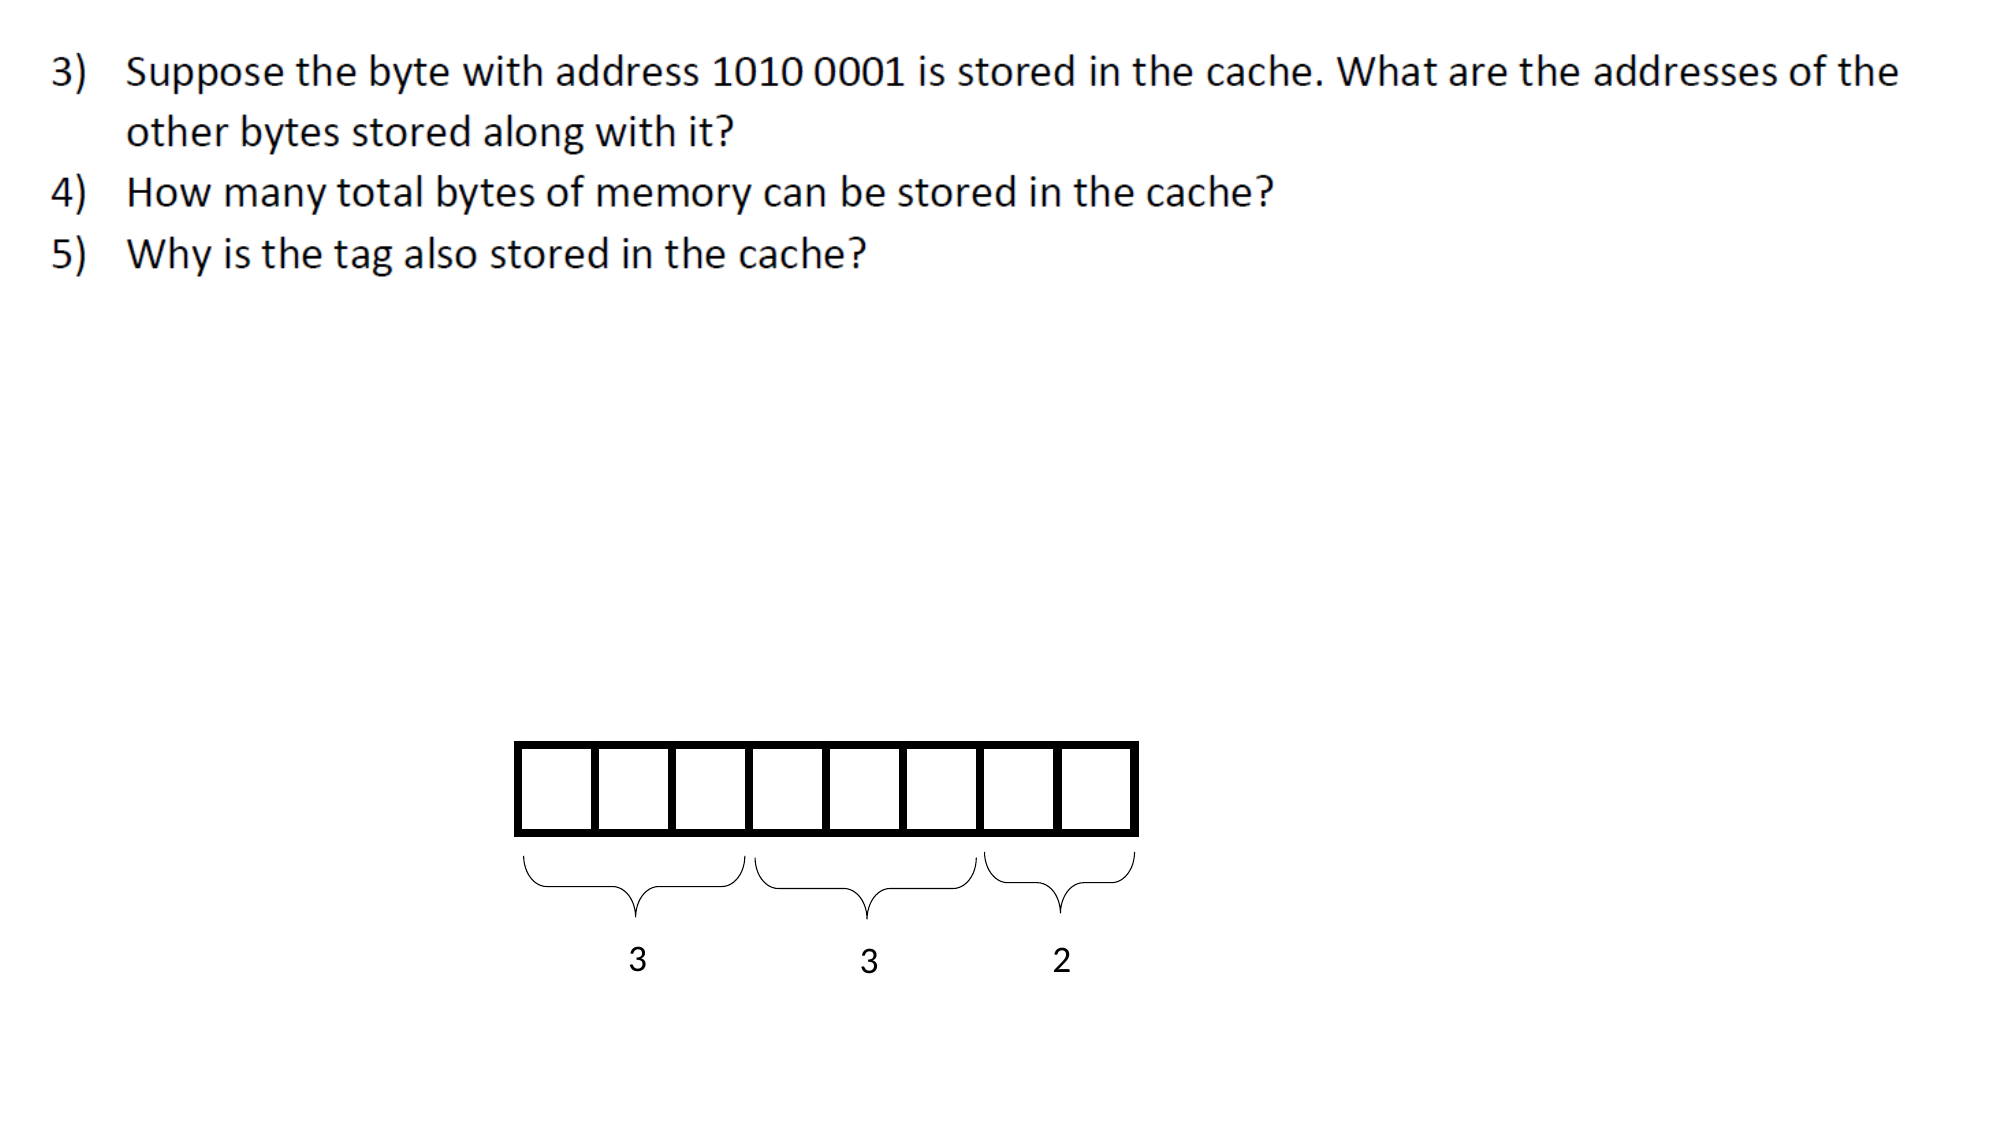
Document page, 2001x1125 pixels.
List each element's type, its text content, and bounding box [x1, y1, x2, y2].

table_header [522, 749, 591, 829]
table_header [1062, 749, 1130, 829]
table_header [984, 749, 1053, 829]
text_box [523, 855, 746, 918]
table_header [907, 749, 976, 829]
picture [0, 12, 2000, 326]
text_box 3 [844, 928, 894, 989]
text_box 2 [1037, 928, 1087, 988]
table_header [676, 749, 745, 829]
table_header [753, 749, 822, 829]
table_header [599, 749, 668, 829]
text_box [983, 851, 1136, 914]
table_header [830, 749, 899, 829]
text_box 3 [613, 926, 663, 987]
text_box [754, 857, 977, 920]
